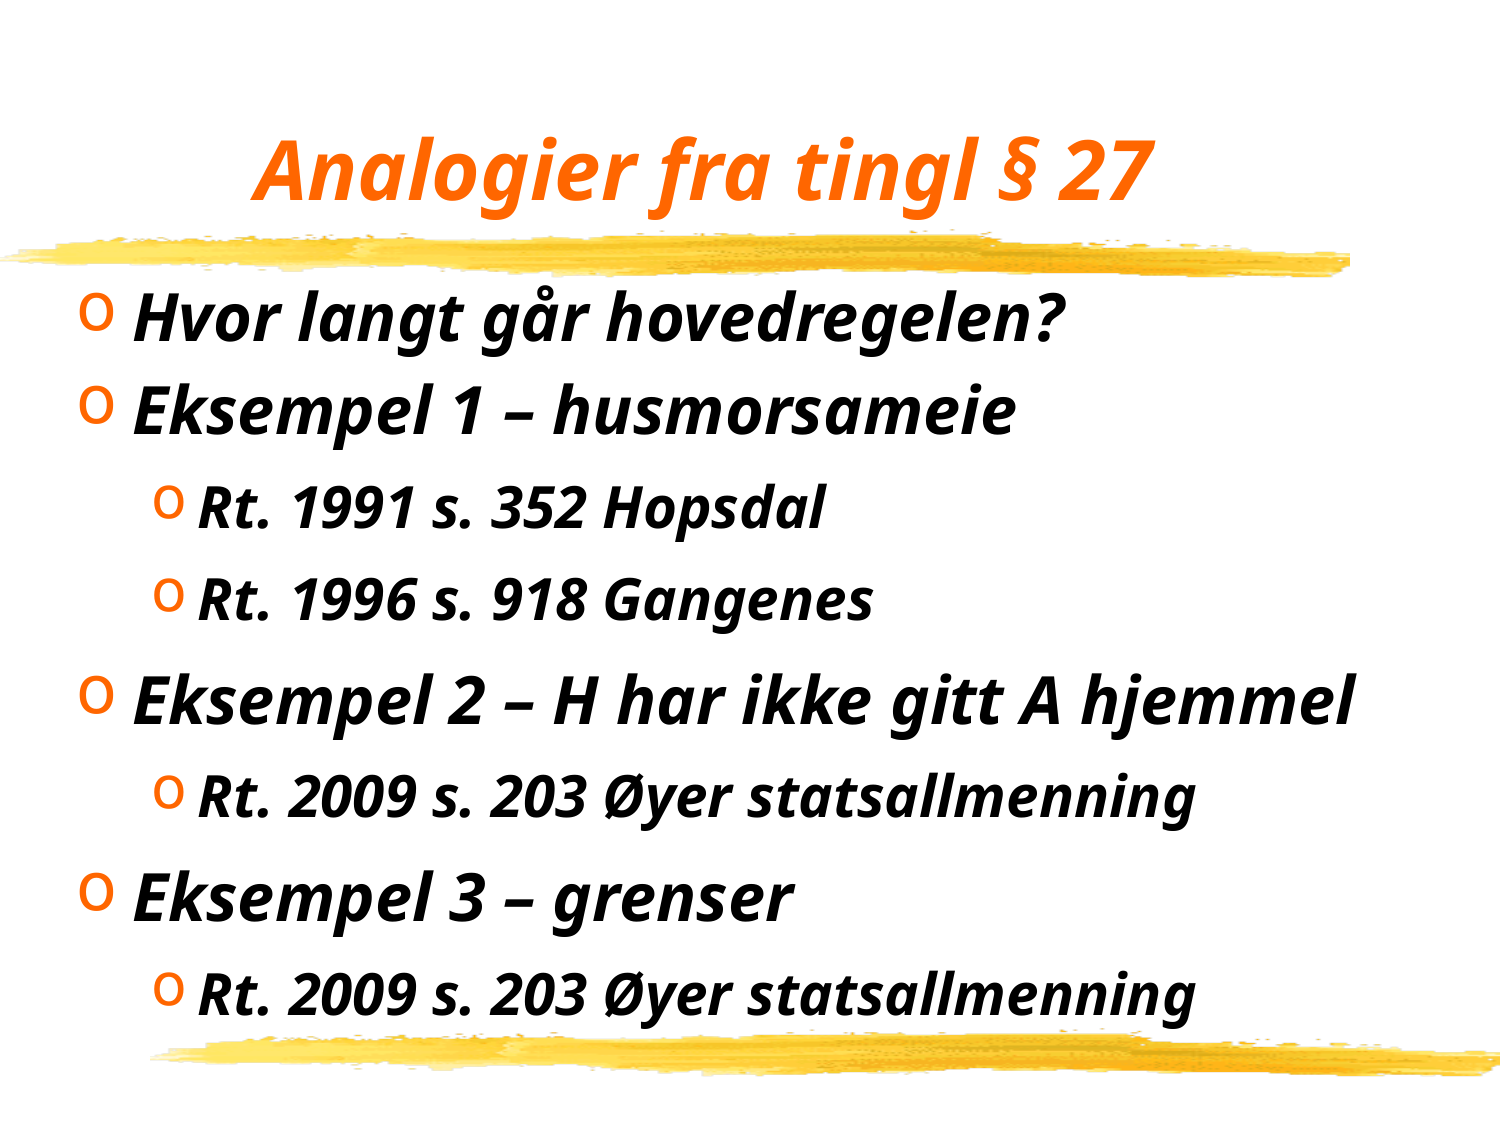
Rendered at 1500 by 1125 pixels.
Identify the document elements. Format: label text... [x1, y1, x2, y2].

picture [150, 1023, 1500, 1087]
list Hvor langt går hovedregelen? Eksempel 1 – husmorsameie Rt. 1991 s. 352 Hopsdal Rt. 1996 s. 918 Gangenes Eksempel 2 – H har ikke gitt A hjemmel Rt. 2009 s. 203 Øyer statsallmenning Eksempel 3 – grenser Rt. 2009 s. 203 Øyer statsallmenning [60, 266, 1469, 959]
title Analogier fra tingl § 27 [66, 37, 1342, 226]
picture [0, 224, 1350, 288]
